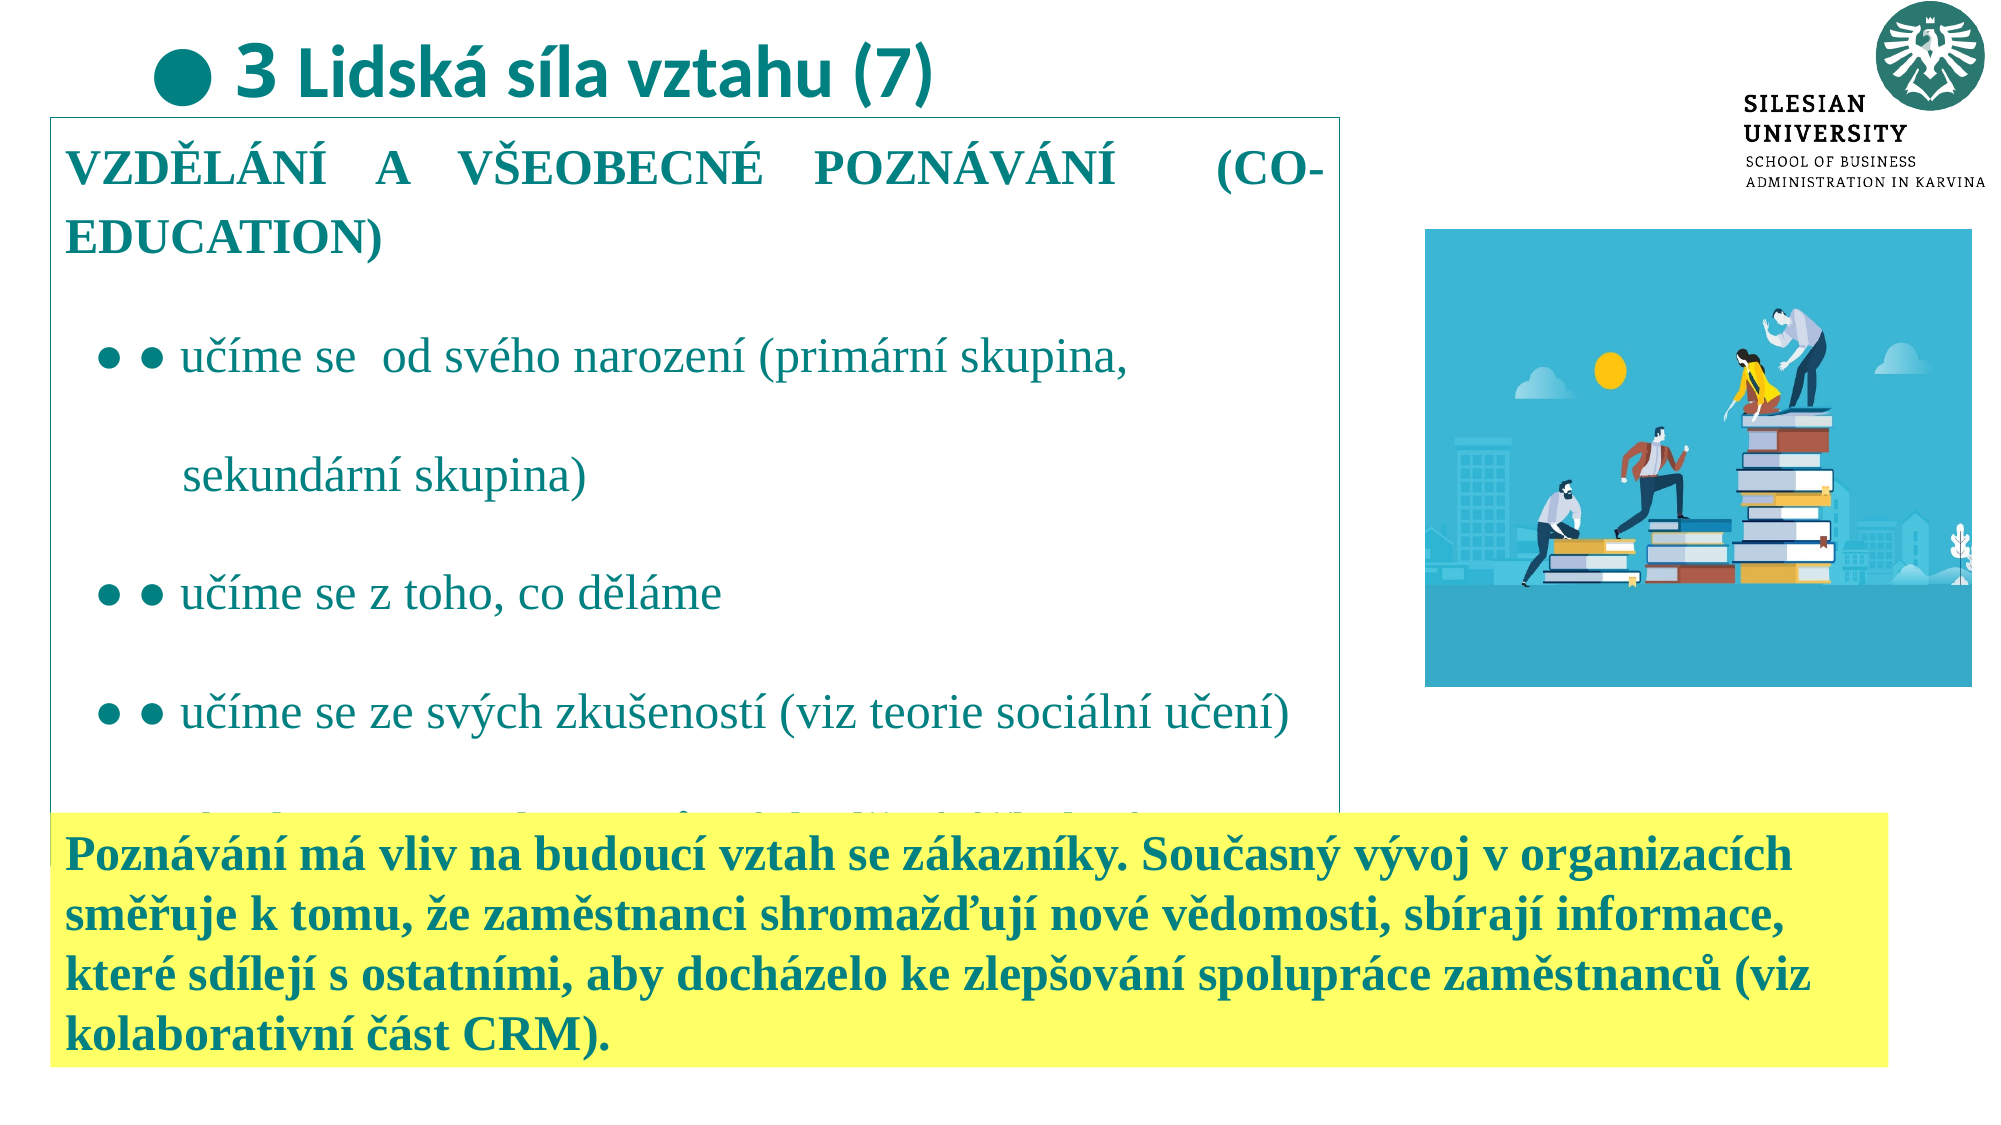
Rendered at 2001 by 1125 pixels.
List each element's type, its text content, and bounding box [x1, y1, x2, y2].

picture [1744, 1, 1985, 187]
picture [1425, 229, 1972, 688]
title ● 3 Lidská síla vztahu (7) [135, 9, 1015, 117]
text_box Vzdělání a všeobecné poznávání (co-education) ● ● učíme se od svého narození (primární skupina, sekundární skupina) ● ● učíme se z toho, co děláme ● ● učíme se ze svých zkušeností (viz teorie sociální učení) ● ● absolvujeme studium a různá doplňující školení. [50, 117, 1340, 812]
text_box Poznávání má vliv na budoucí vztah se zákazníky. Současný vývoj v organizacích směřuje k tomu, že zaměstnanci shromažďují nové vědomosti, sbírají informace, které sdílejí s ostatními, aby docházelo ke zlepšování spolupráce zaměstnanců (viz kolaborativní část CRM). [50, 812, 1889, 1068]
